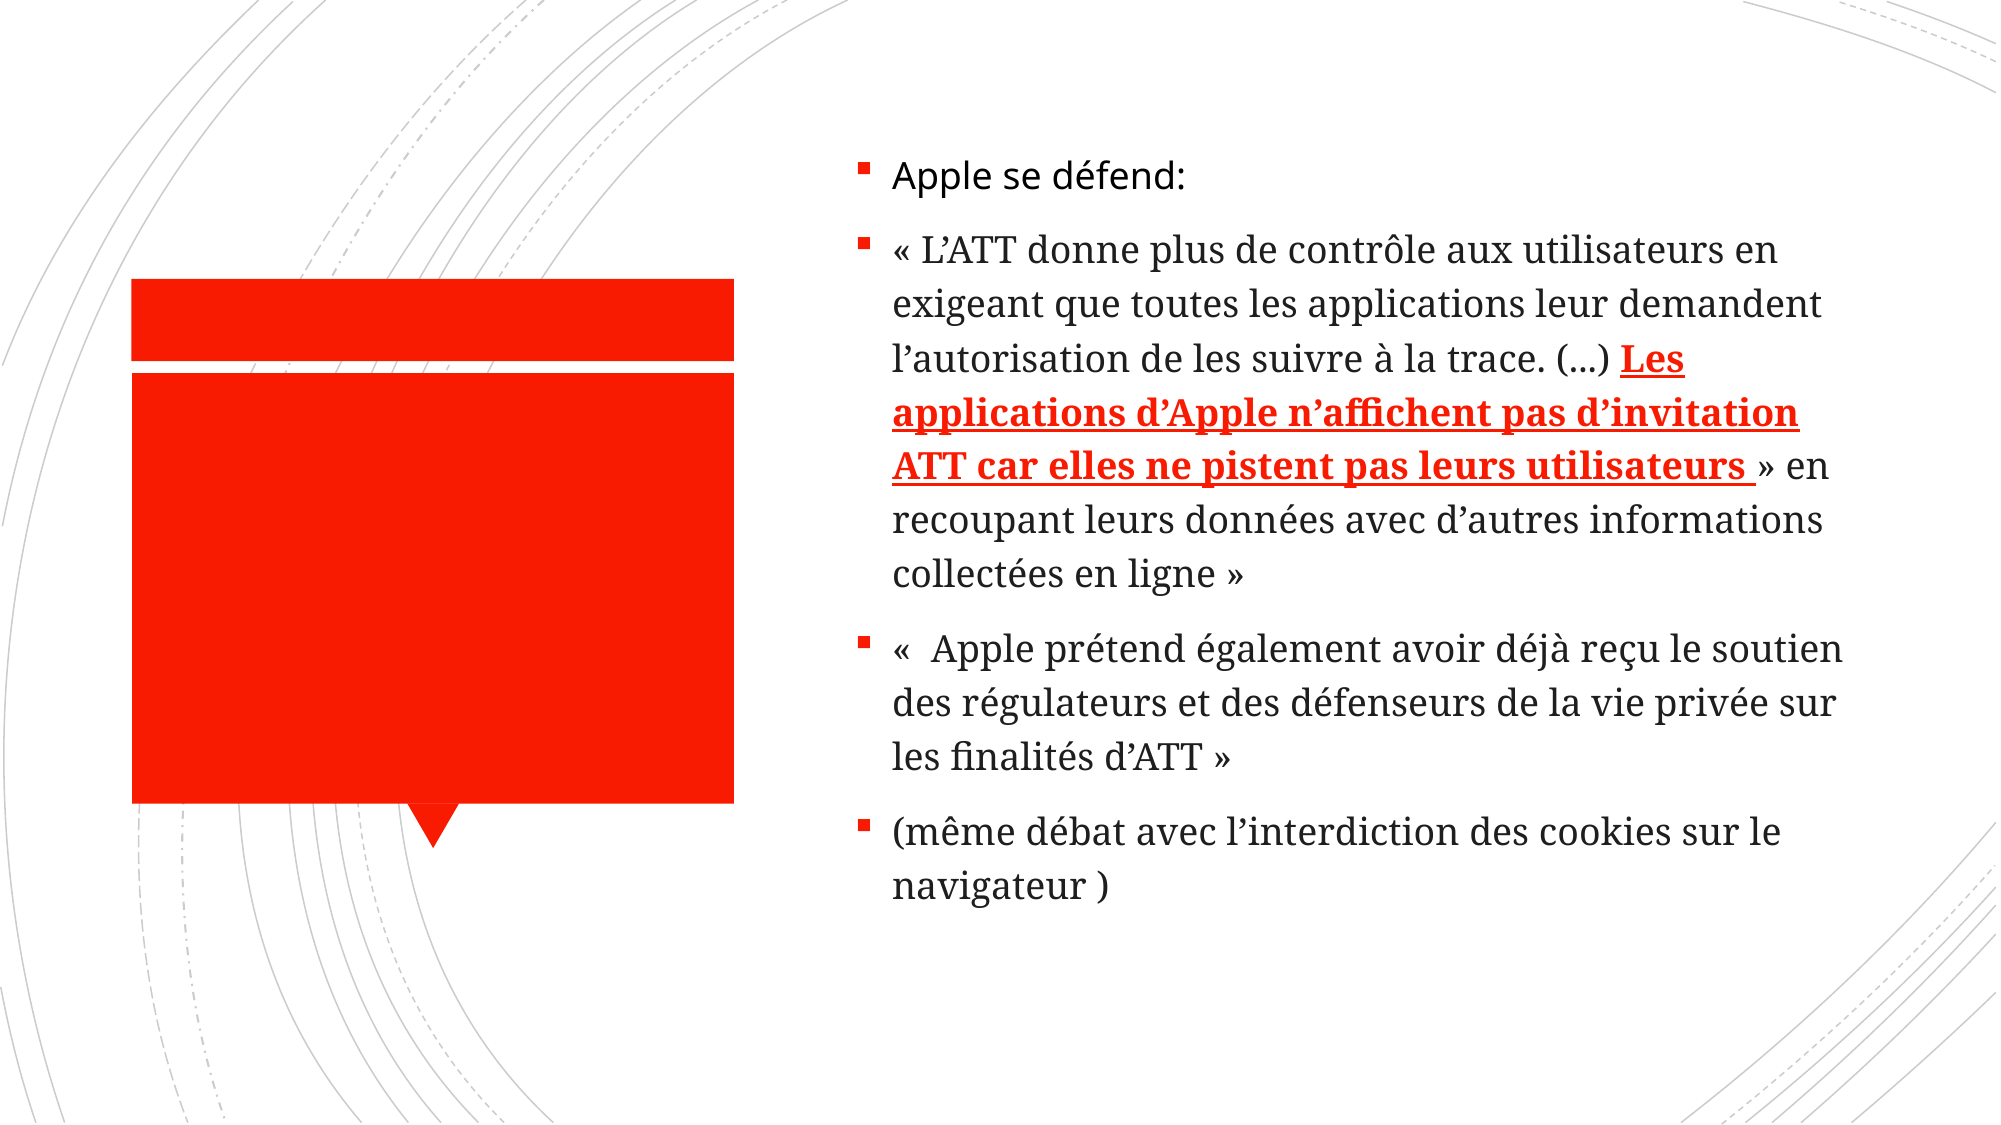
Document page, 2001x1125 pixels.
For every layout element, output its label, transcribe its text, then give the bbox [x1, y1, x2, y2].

list Apple se défend: « L’ATT donne plus de contrôle aux utilisateurs en exigeant que toutes les applications leur demandent l’autorisation de les suivre à la trace. (...) Les applications d’Apple n’affichent pas d’invitation ATT car elles ne pistent pas leurs utilisateurs » en recoupant leurs données avec d’autres informations collectées en ligne » « Apple prétend également avoir déjà reçu le soutien des régulateurs et des défenseurs de la vie privée sur les finalités d’ATT » (même débat avec l’interdiction des cookies sur le navigateur ) [839, 131, 1871, 993]
